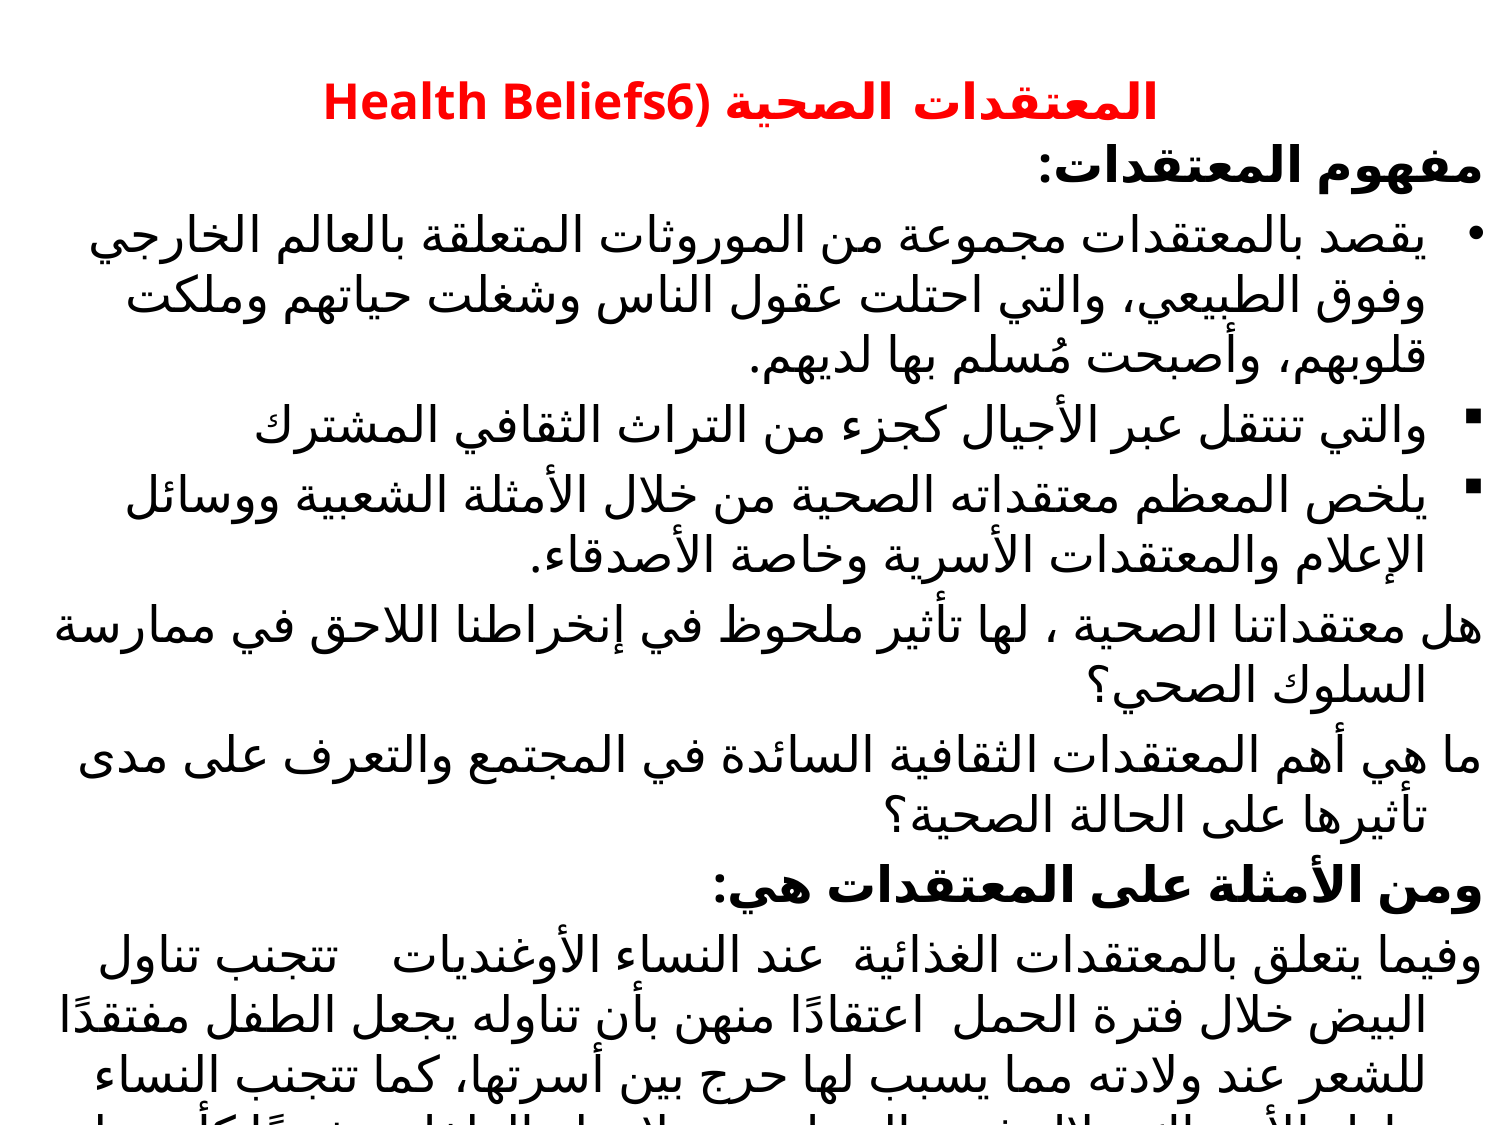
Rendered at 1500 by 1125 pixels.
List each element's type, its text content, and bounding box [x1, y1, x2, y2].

title Health Beliefs6) المعتقدات الصحية [50, 62, 1450, 125]
list مفهوم المعتقدات: يقصد بالمعتقدات مجموعة من الموروثات المتعلقة بالعالم الخارجي وفوق الطبيعي، والتي احتلت عقول الناس وشغلت حياتهم وملكت قلوبهم، وأصبحت مُسلم بها لديهم. والتي تنتقل عبر الأجيال كجزء من التراث الثقافي المشترك يلخص المعظم معتقداته الصحية من خلال الأمثلة الشعبية ووسائل الإعلام والمعتقدات الأسرية وخاصة الأصدقاء. هل معتقداتنا الصحية ، لها تأثير ملحوظ في إنخراطنا اللاحق في ممارسة السلوك الصحي؟ ما هي أهم المعتقدات الثقافية السائدة في المجتمع والتعرف على مدى تأثيرها على الحالة الصحية؟ ومن الأمثلة على المعتقدات هي: وفيما يتعلق بالمعتقدات الغذائية عند النساء الأوغنديات تتجنب تناول البيض خلال فترة الحمل اعتقادًا منهن بأن تناوله يجعل الطفل مفتقدًا للشعر عند ولادته مما يسبب لها حرج بين أسرتها، كما تتجنب النساء تناول الأسماك خلال فترة الحمل حتى لا يولد الطفل مشوهًا كأن يولد برأس كبير الحجم. [0, 125, 1500, 1125]
